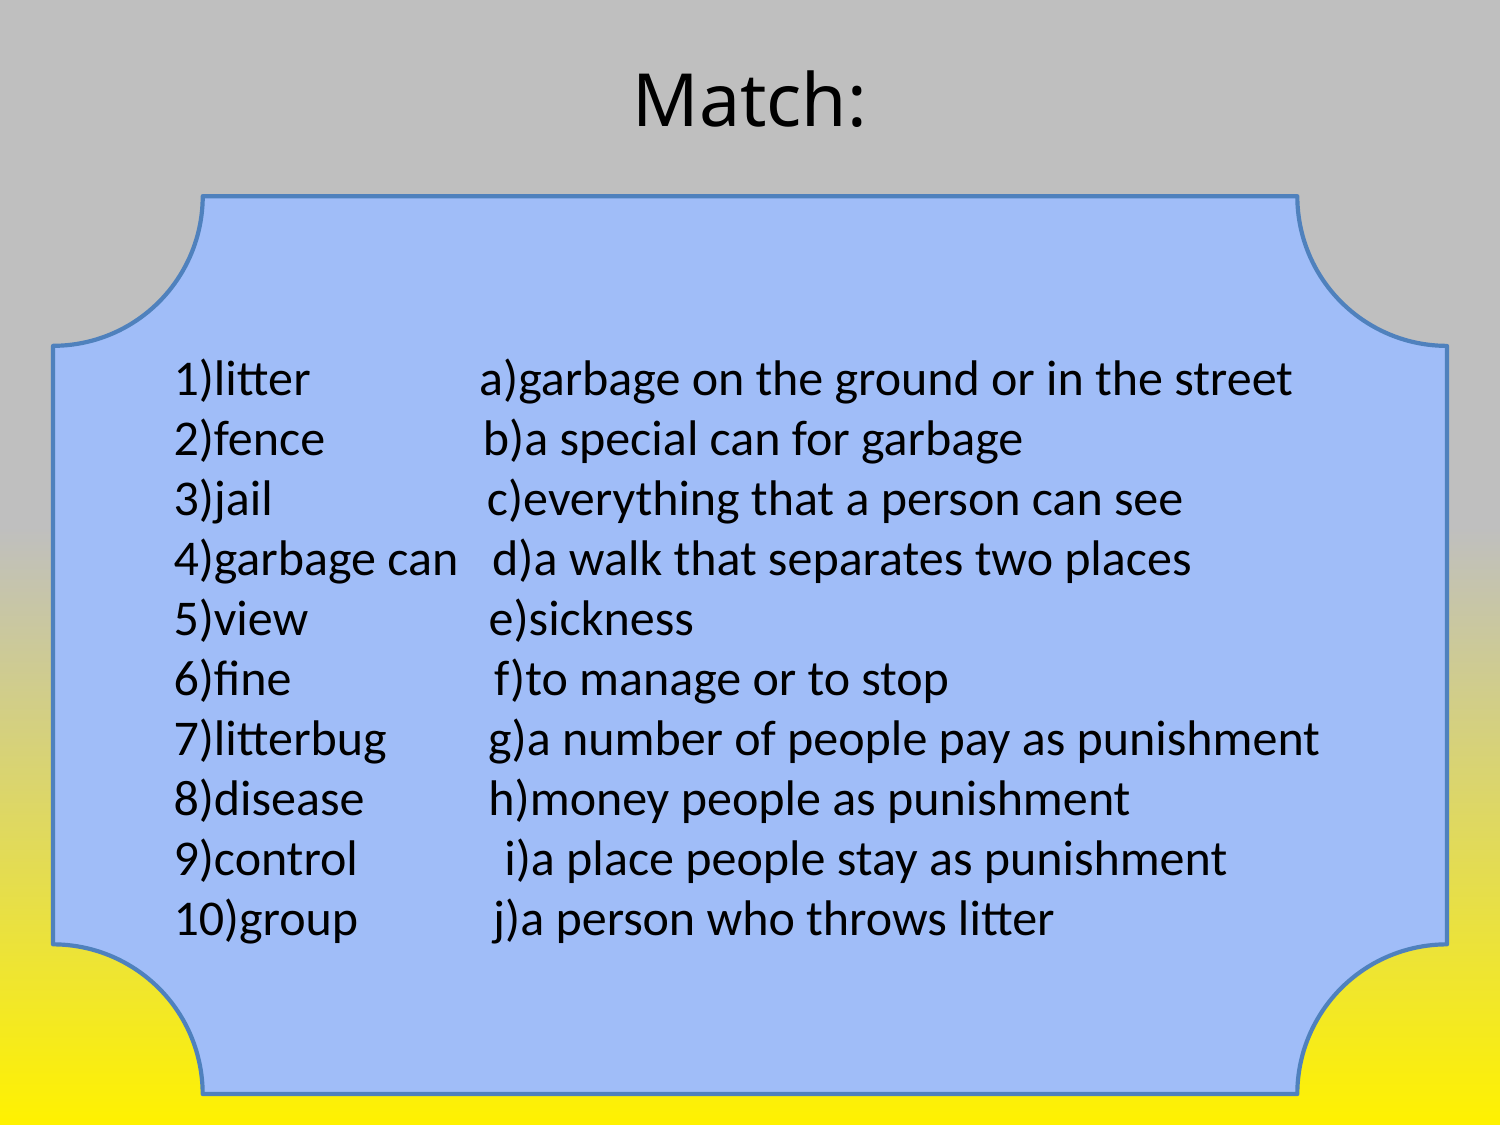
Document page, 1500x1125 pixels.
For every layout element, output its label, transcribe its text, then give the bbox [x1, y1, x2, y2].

text_box 1)litter a)garbage on the ground or in the street 2)fence b)a special can for garbage 3)jail c)everything that a person can see 4)garbage can d)a walk that separates two places 5)view e)sickness 6)fine f)to manage or to stop 7)litterbug g)a number of people pay as punishment 8)disease h)money people as punishment 9)control i)a place people stay as punishment 10)group j)a person who throws litter [50, 194, 1450, 1097]
title Match: [75, 45, 1425, 149]
